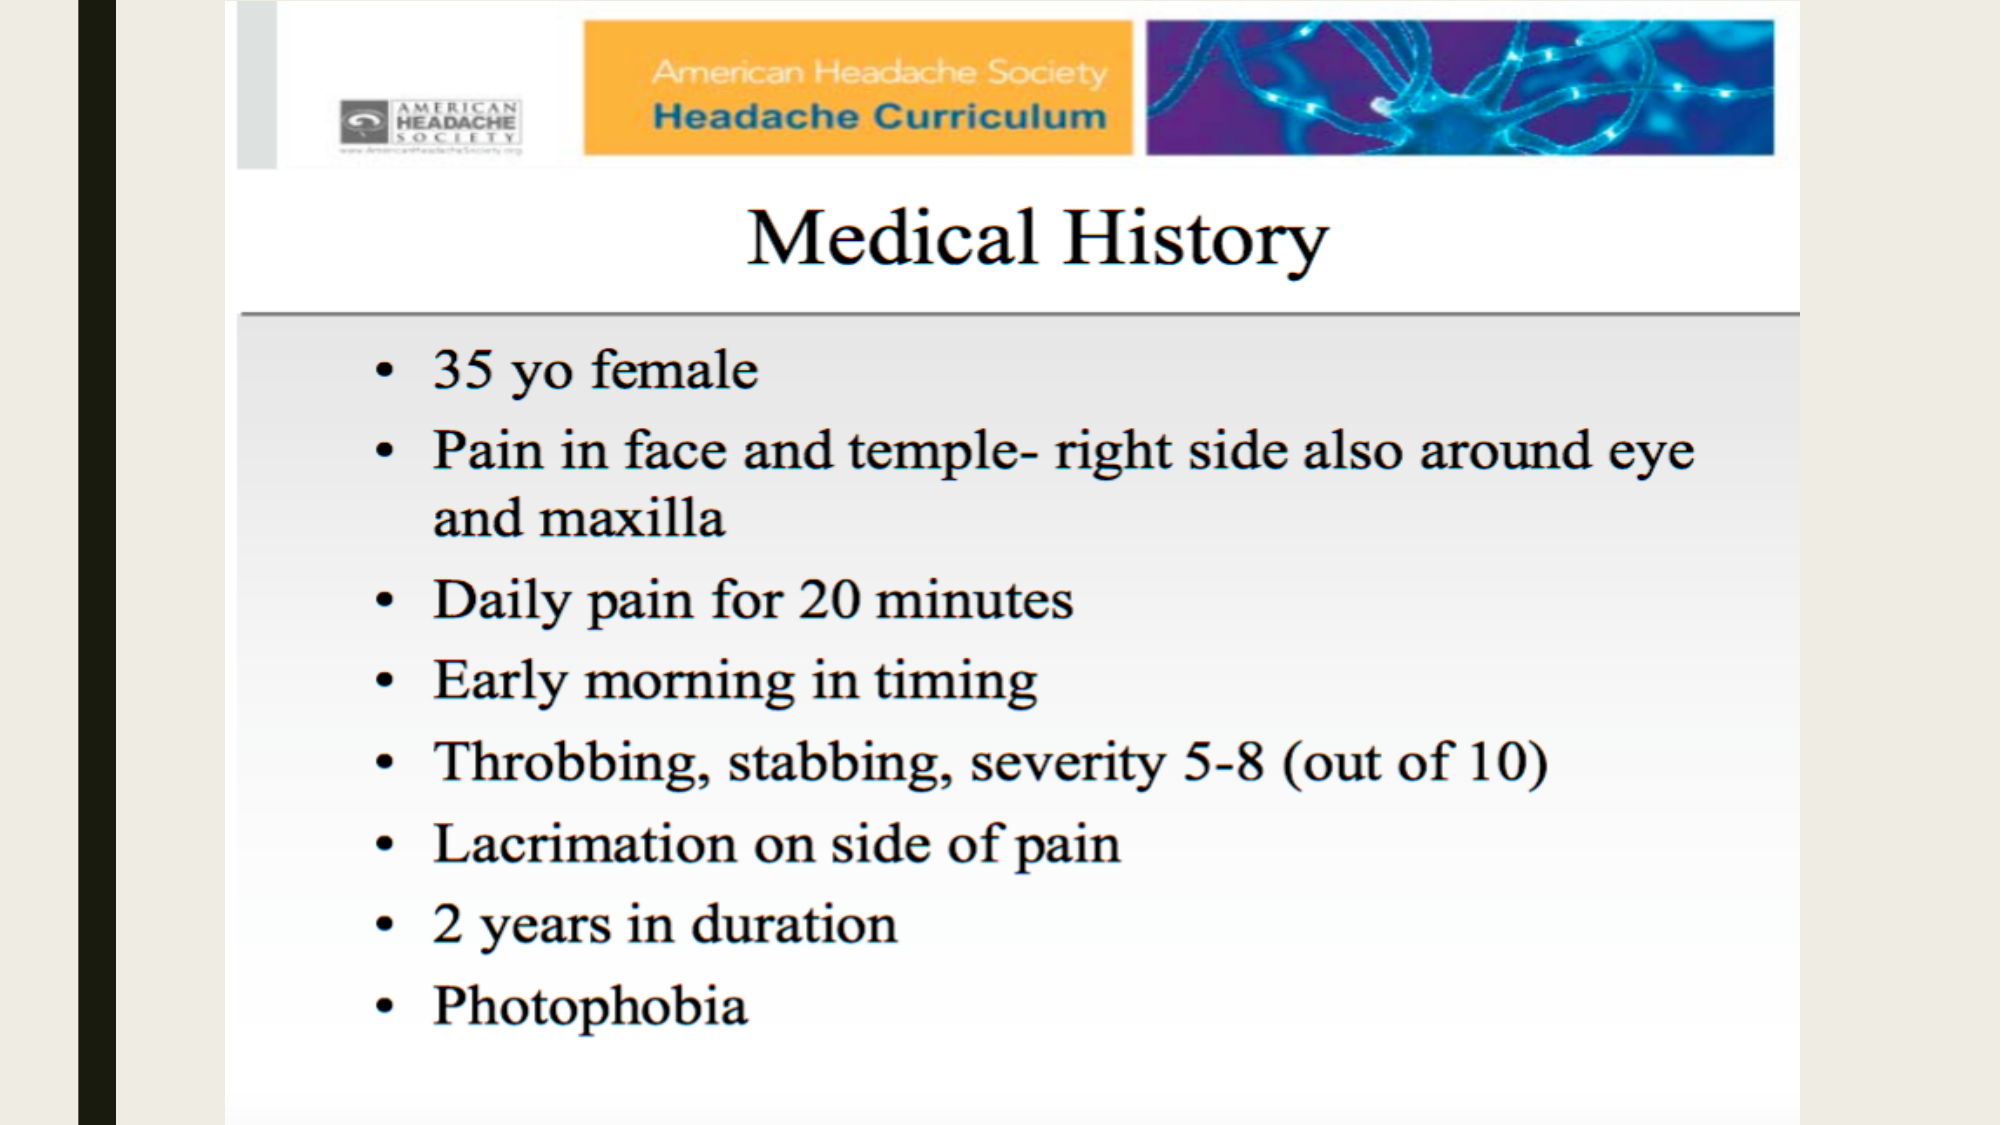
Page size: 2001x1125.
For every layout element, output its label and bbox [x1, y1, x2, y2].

list [224, 1, 1800, 1125]
